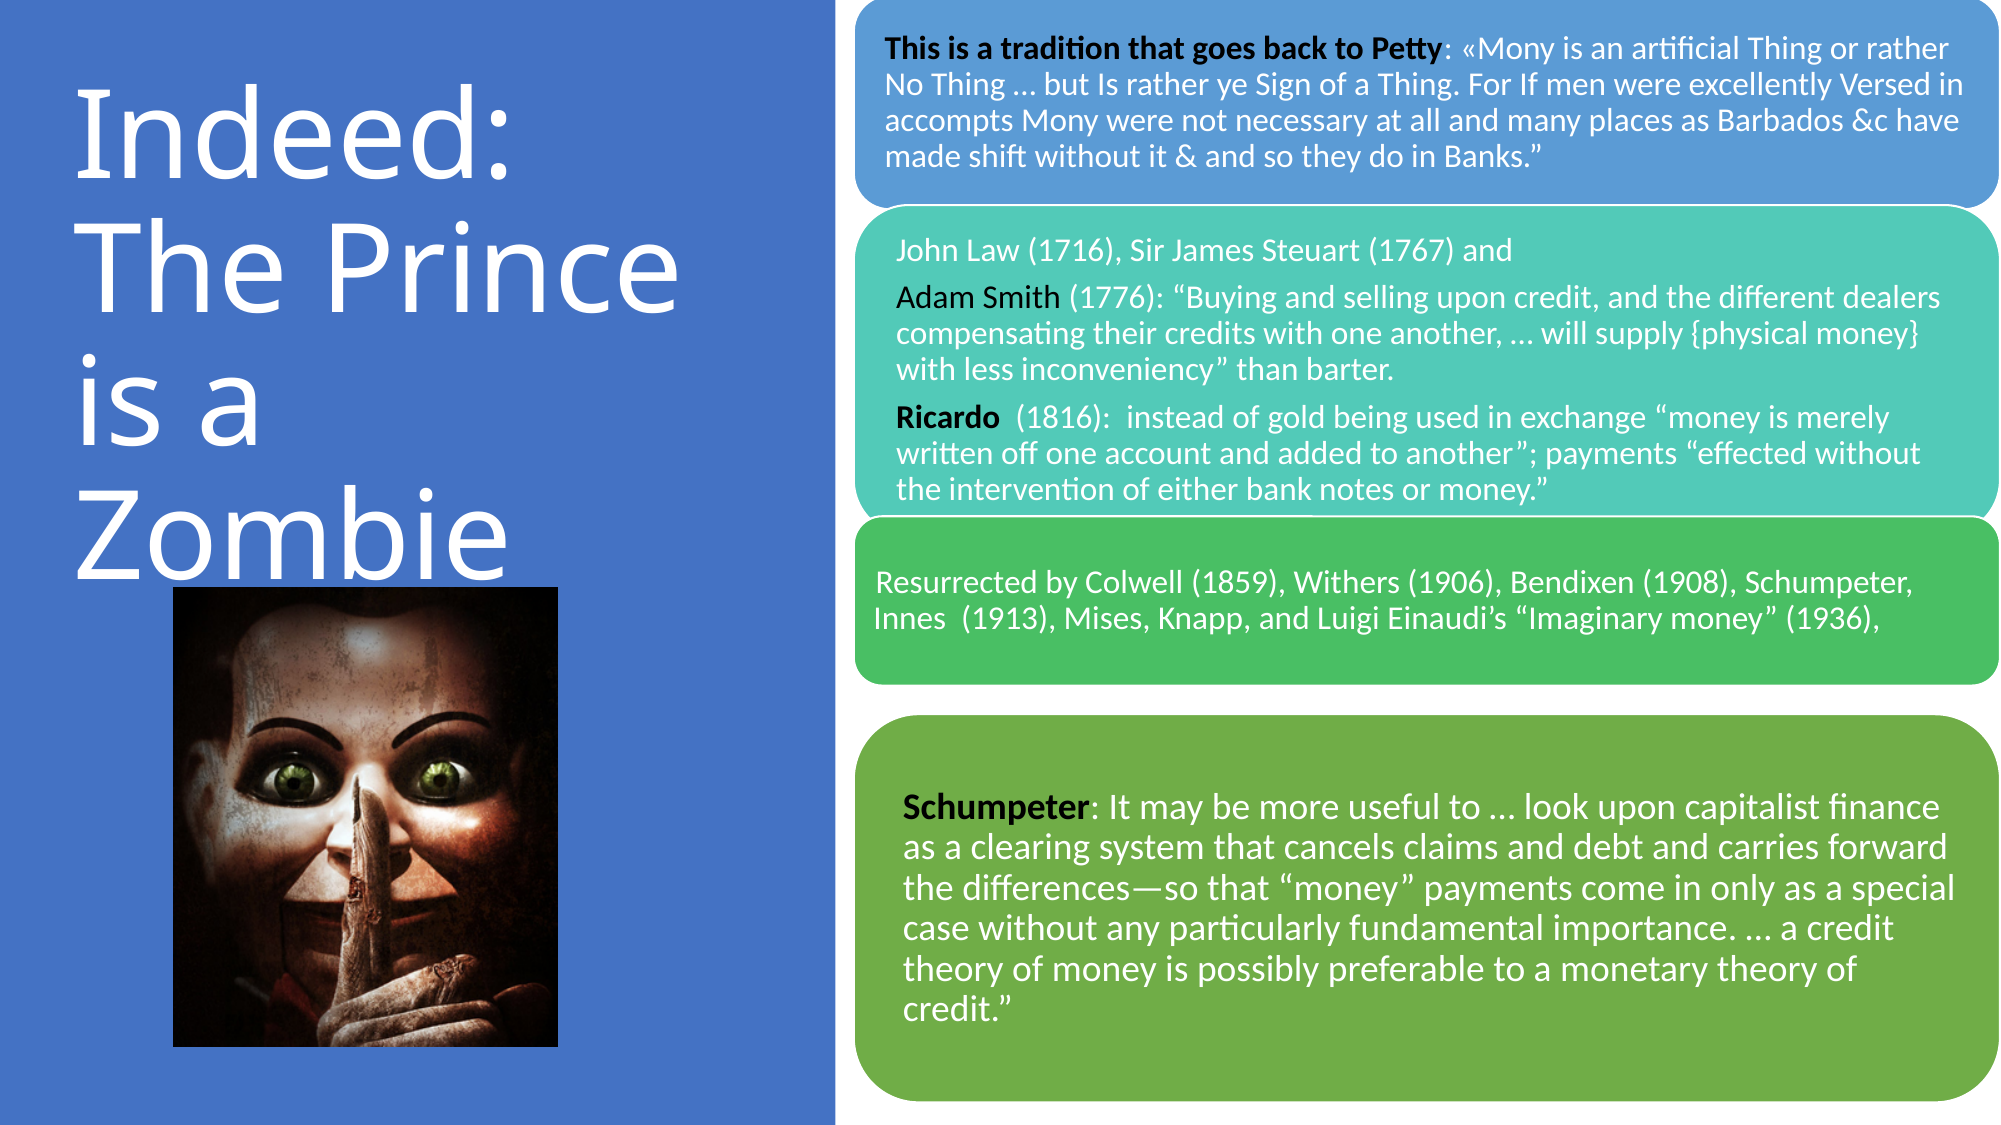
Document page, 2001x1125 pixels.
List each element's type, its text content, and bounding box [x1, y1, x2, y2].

title Indeed: The Prince is a Zombie [58, 61, 800, 617]
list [853, 0, 2000, 1103]
picture [172, 587, 558, 1047]
text_box [0, 0, 836, 1125]
